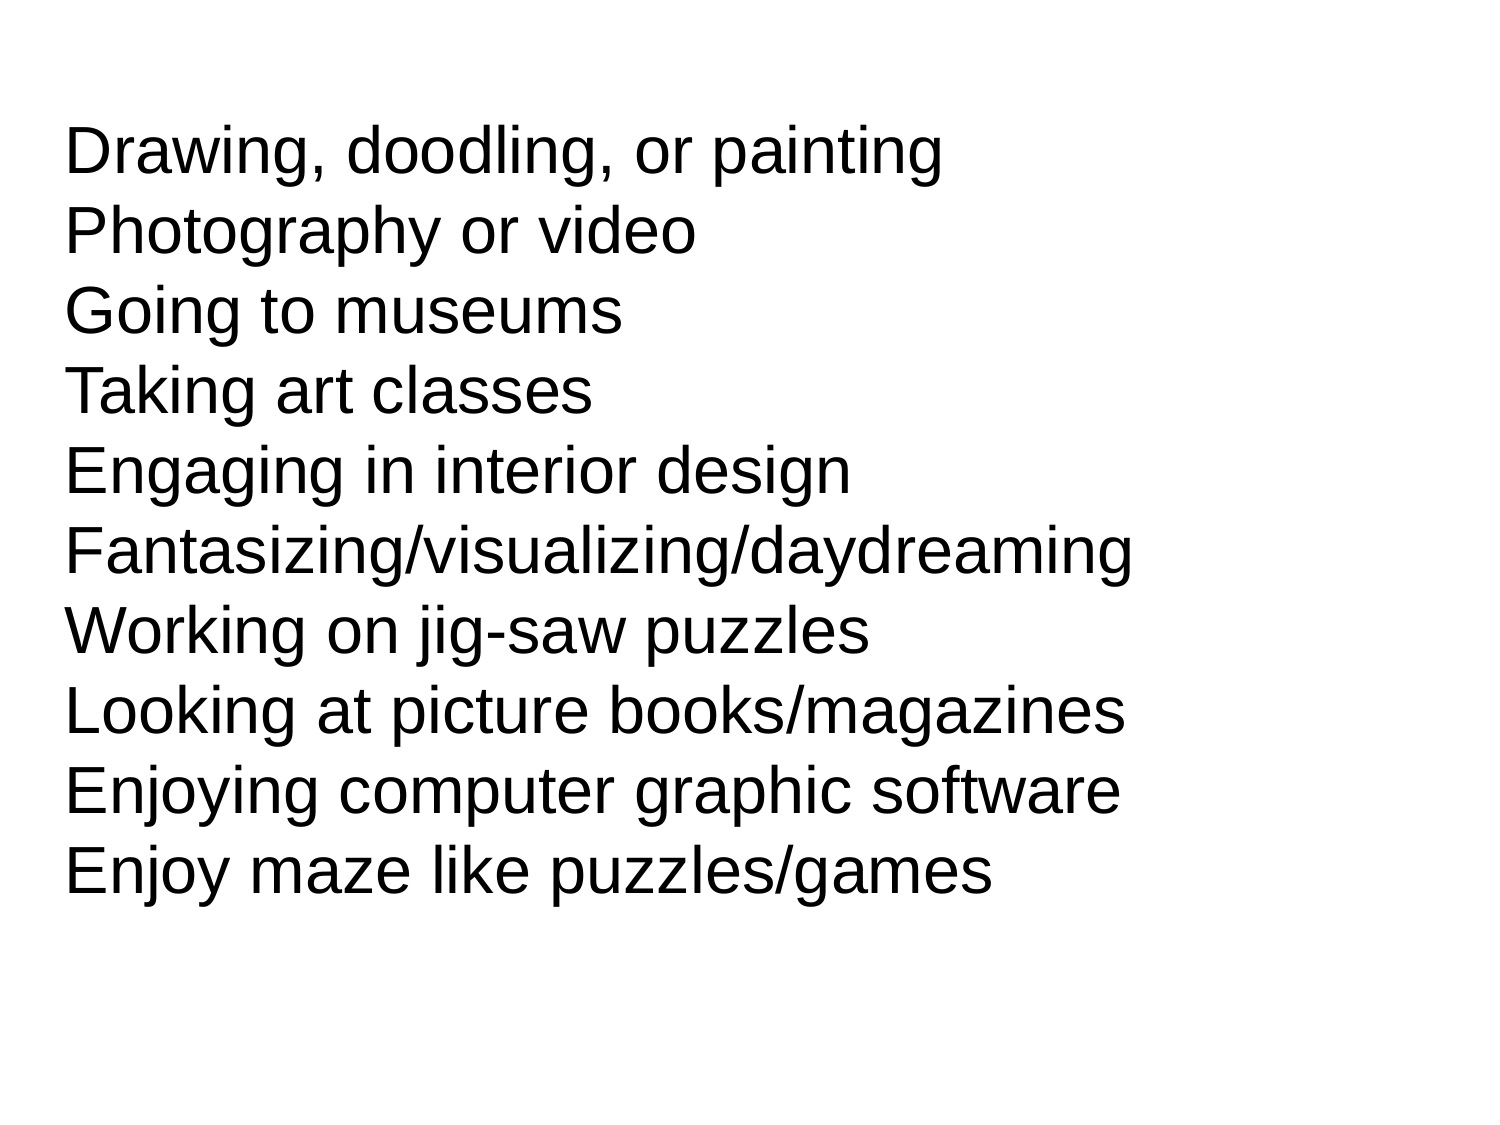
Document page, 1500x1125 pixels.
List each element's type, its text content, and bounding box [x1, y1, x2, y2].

text_box Drawing, doodling, or painting Photography or video Going to museums Taking art classes Engaging in interior design Fantasizing/visualizing/daydreaming Working on jig-saw puzzles Looking at picture books/magazines Enjoying computer graphic software Enjoy maze like puzzles/games [49, 99, 1463, 915]
